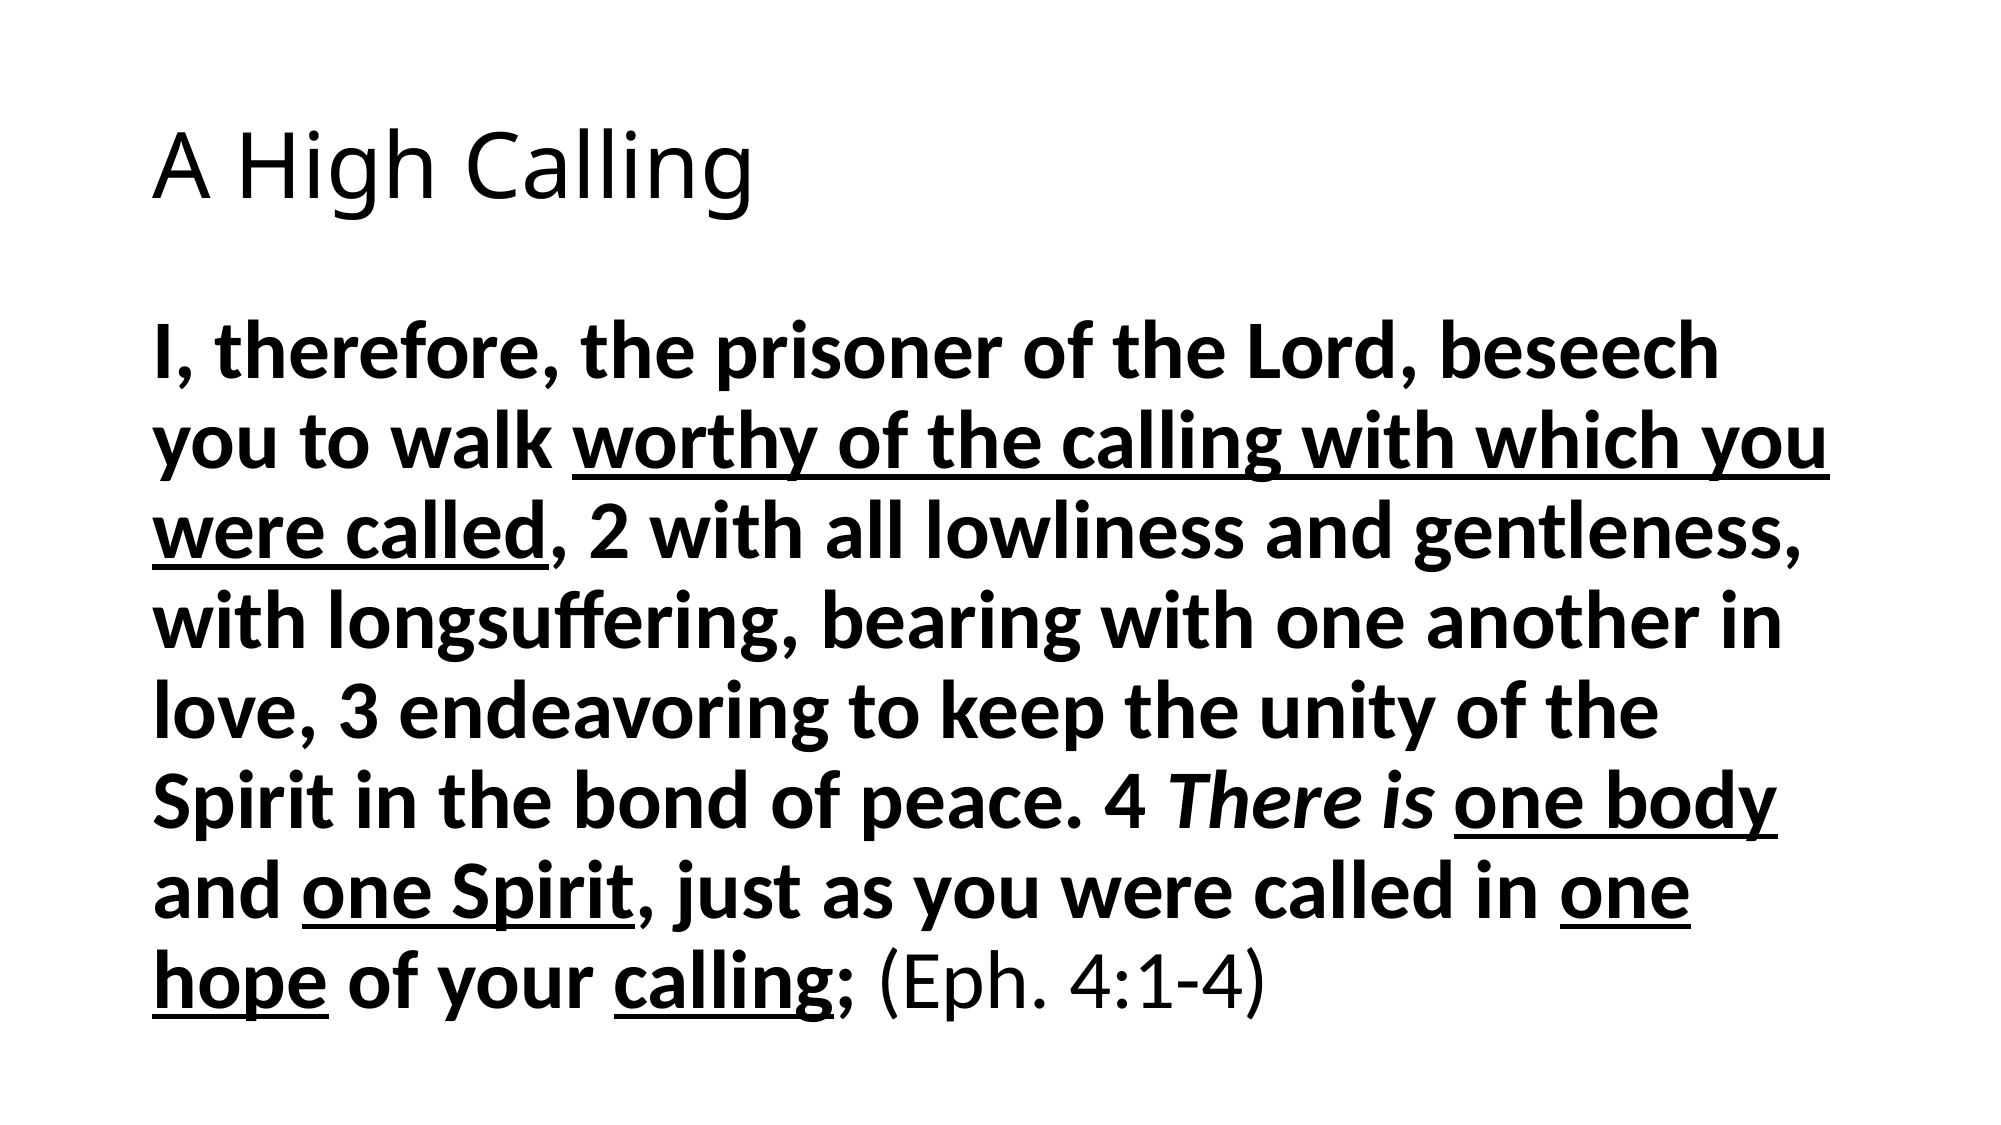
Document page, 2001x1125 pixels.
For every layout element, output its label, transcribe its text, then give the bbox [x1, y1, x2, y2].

list I, therefore, the prisoner of the Lord, beseech you to walk worthy of the calling with which you were called, 2 with all lowliness and gentleness, with longsuffering, bearing with one another in love, 3 endeavoring to keep the unity of the Spirit in the bond of peace. 4 There is one body and one Spirit, just as you were called in one hope of your calling; (Eph. 4:1-4) [137, 299, 1863, 1014]
title A High Calling [137, 59, 1863, 278]
